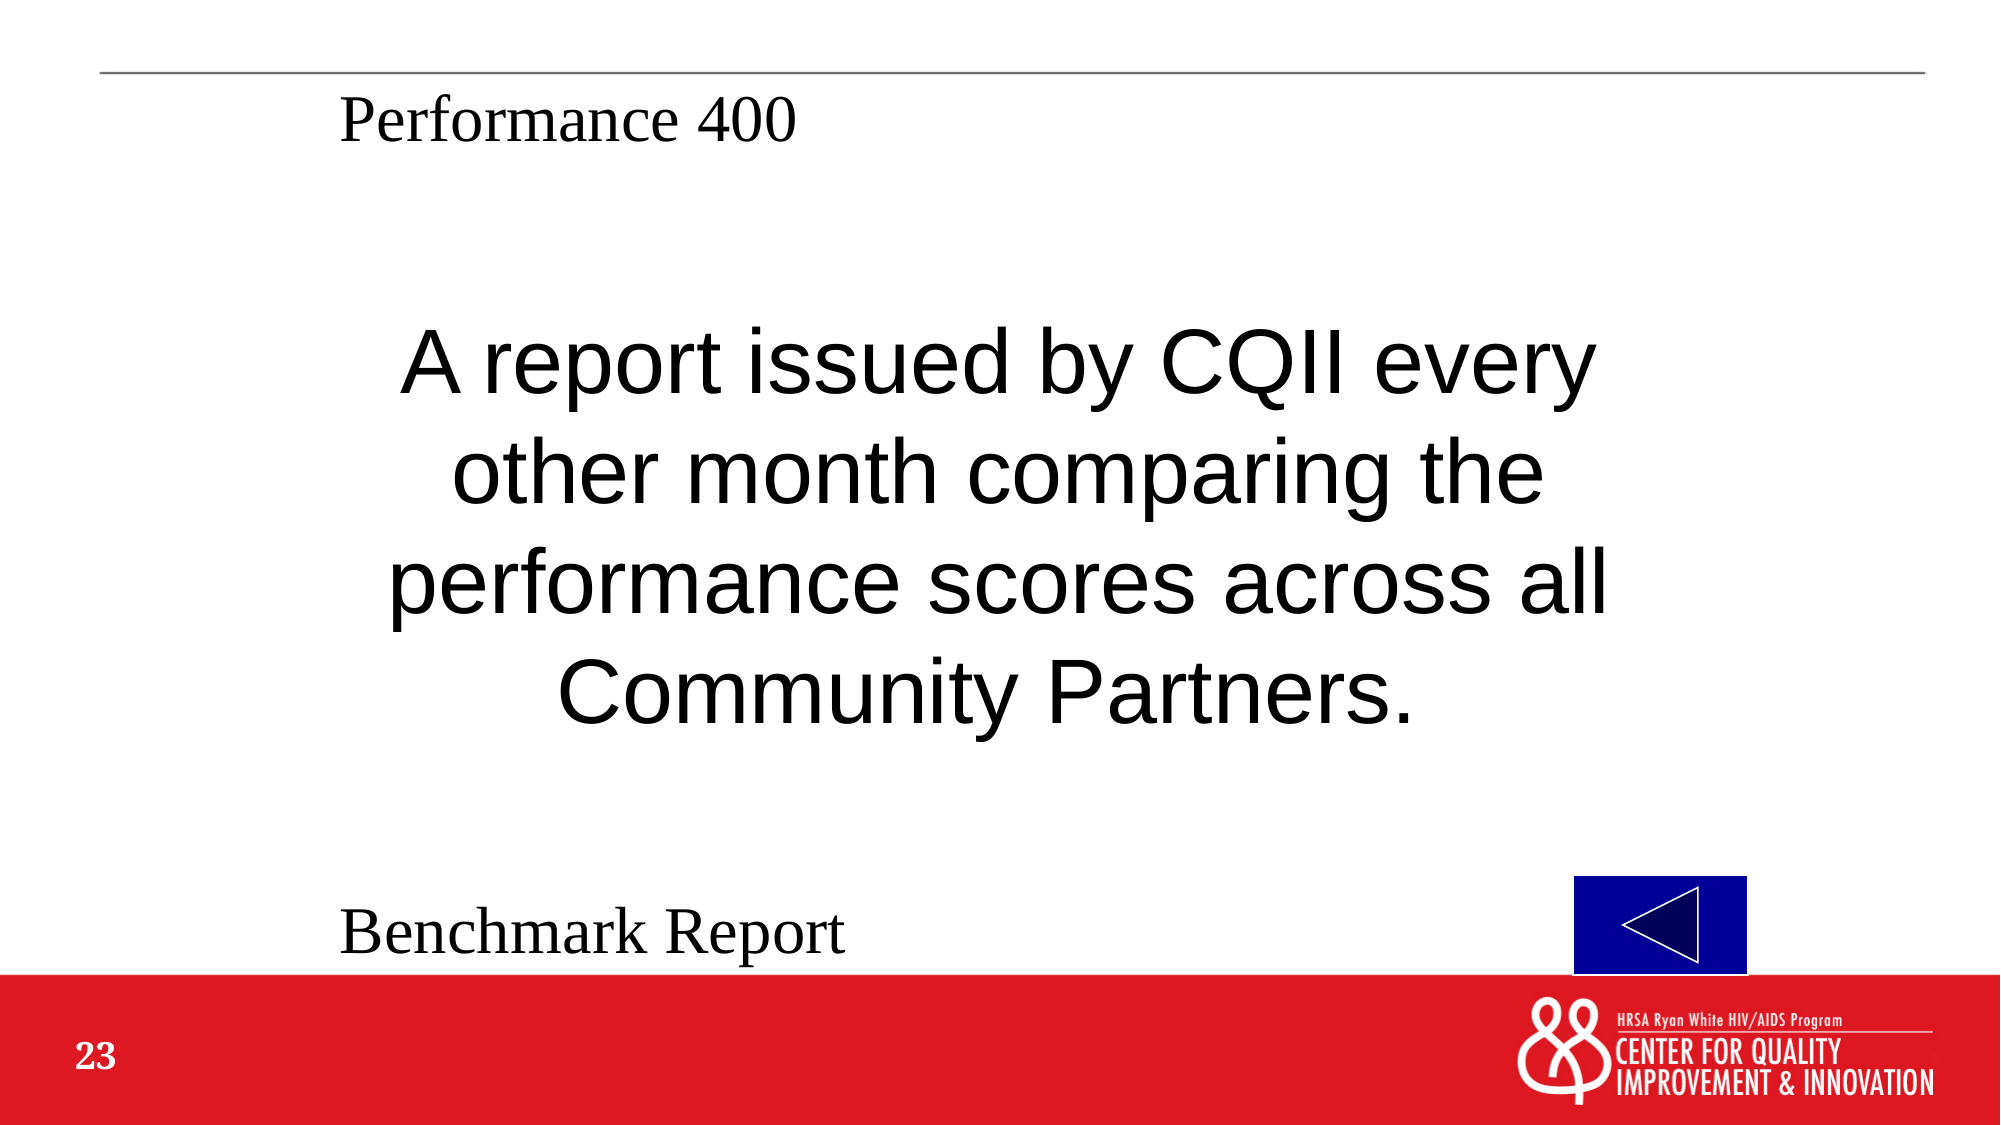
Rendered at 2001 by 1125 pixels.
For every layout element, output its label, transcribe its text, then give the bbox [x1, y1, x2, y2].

picture [0, 0, 2000, 1125]
text_box [1572, 875, 1748, 976]
text_box Benchmark Report [324, 879, 1425, 975]
title A report issued by CQII every other month comparing the performance scores across all Community Partners. [293, 115, 1707, 928]
text_box Performance 400 [324, 67, 1213, 163]
